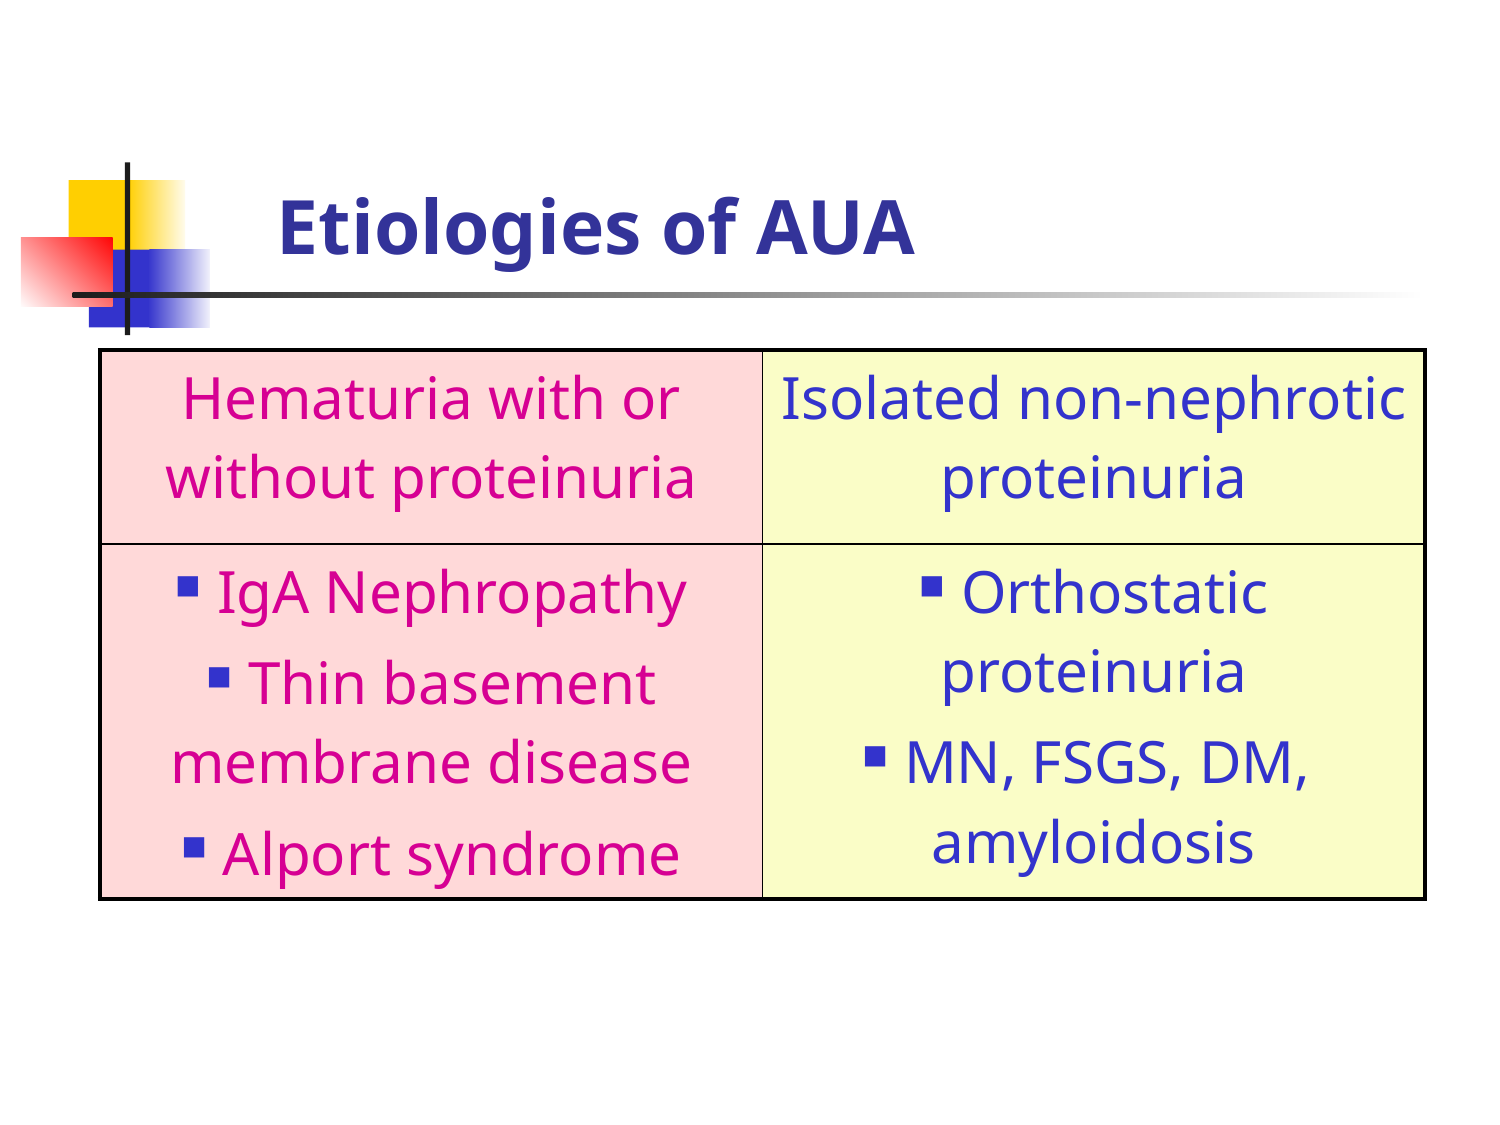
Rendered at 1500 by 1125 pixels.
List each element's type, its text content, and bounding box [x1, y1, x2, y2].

table_header Hematuria with or without proteinuria [102, 352, 762, 543]
table_cell IgA Nephropathy Thin basement membrane disease Alport syndrome [102, 545, 762, 897]
table_cell Orthostatic proteinuria MN, FSGS, DM, amyloidosis [763, 545, 1423, 897]
table_header Isolated non-nephrotic proteinuria [763, 352, 1423, 543]
title Etiologies of AUA [88, 160, 1105, 278]
